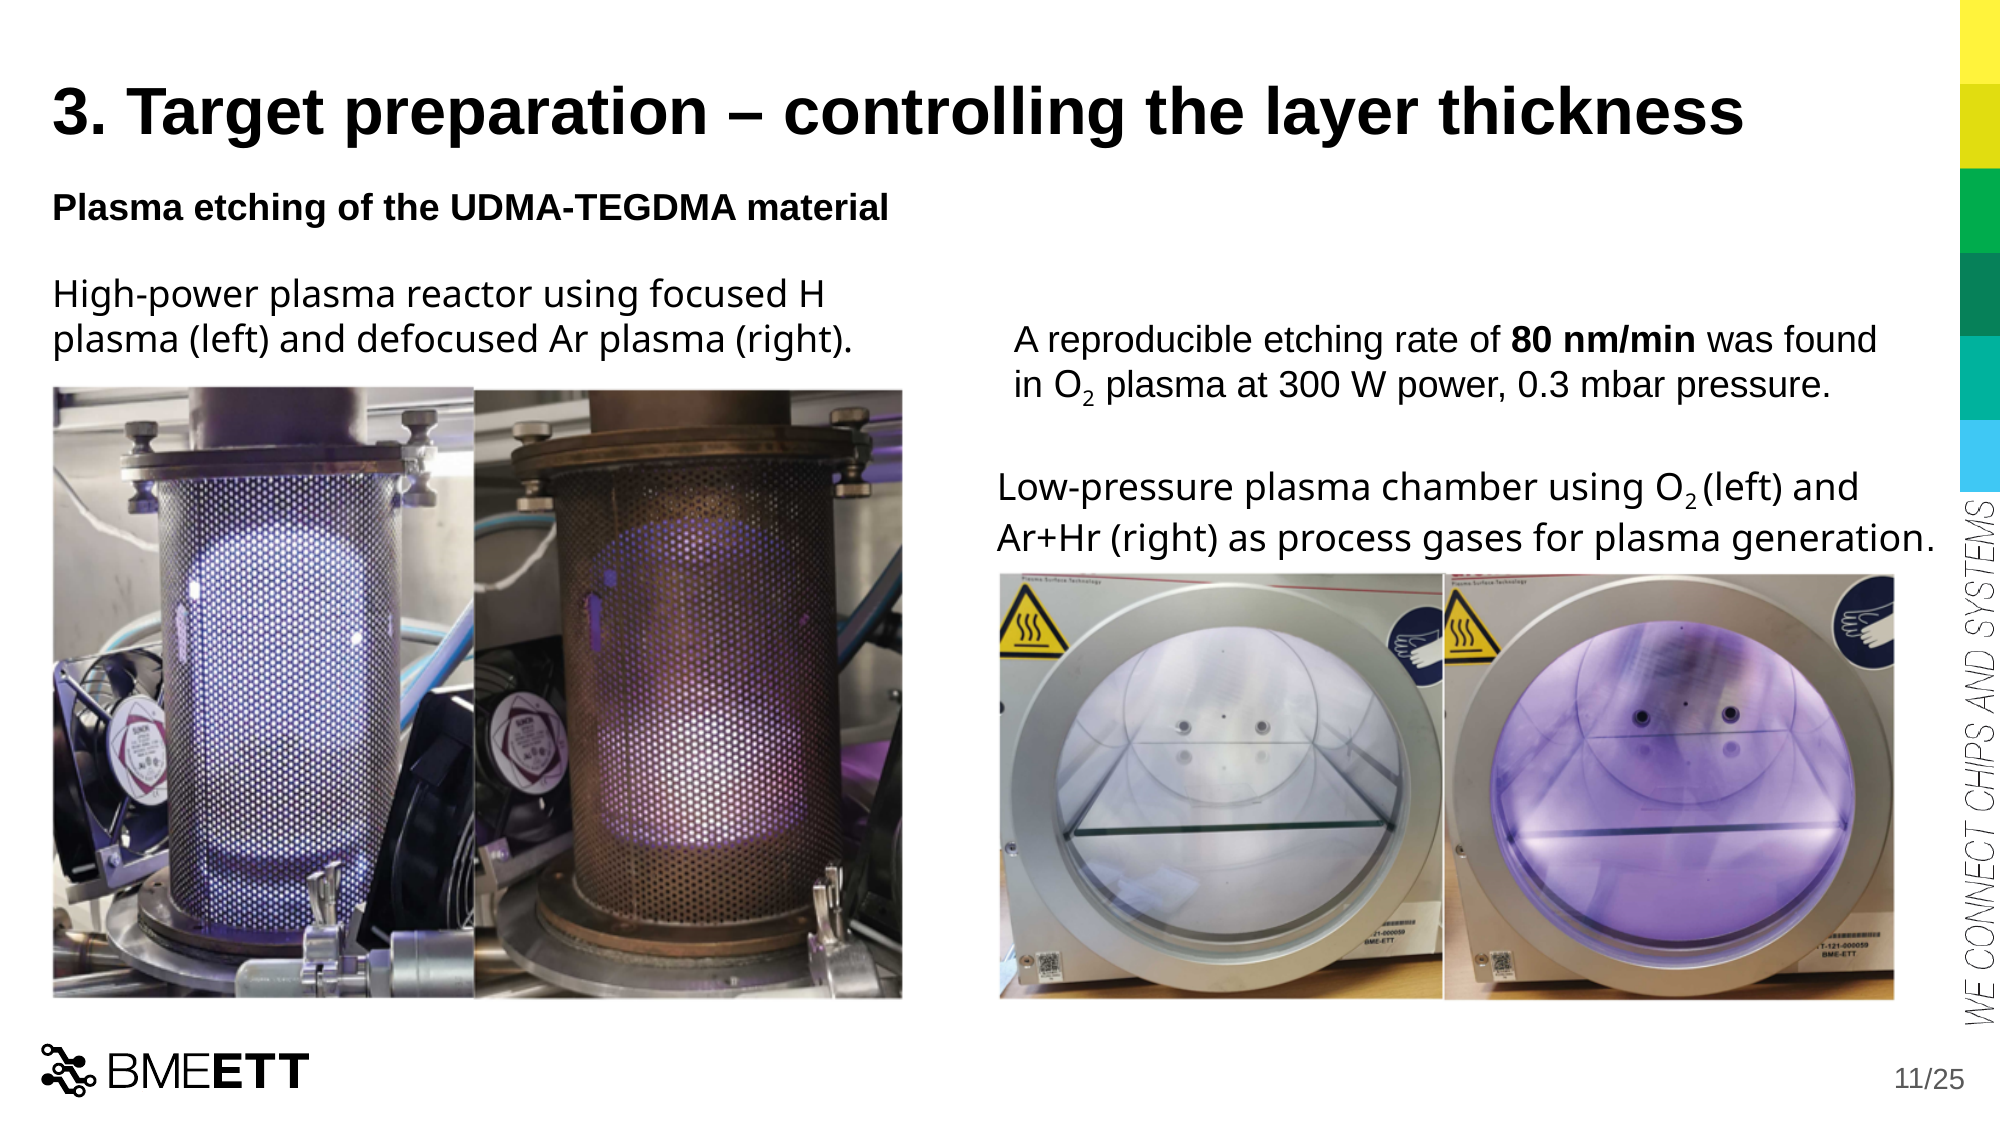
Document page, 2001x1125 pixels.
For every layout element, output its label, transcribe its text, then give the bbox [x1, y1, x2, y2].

title 3. Target preparation – controlling the layer thickness [37, 13, 1786, 202]
text_box A reproducible etching rate of 80 nm/min was found in O2 plasma at 300 W power, 0.3 mbar pressure. [999, 307, 1915, 419]
text_box Plasma etching of the UDMA-TEGDMA material [37, 175, 1036, 236]
picture [1960, 0, 2000, 1032]
text_box Low-pressure plasma chamber using O2 (left) and Ar+Hr (right) as process gases for plasma generation. [982, 455, 1984, 567]
picture [981, 561, 1903, 1006]
slide_number 11 [1657, 1046, 1940, 1107]
picture [22, 367, 912, 1006]
text_box High-power plasma reactor using focused H plasma (left) and defocused Ar plasma (right). [37, 263, 912, 367]
